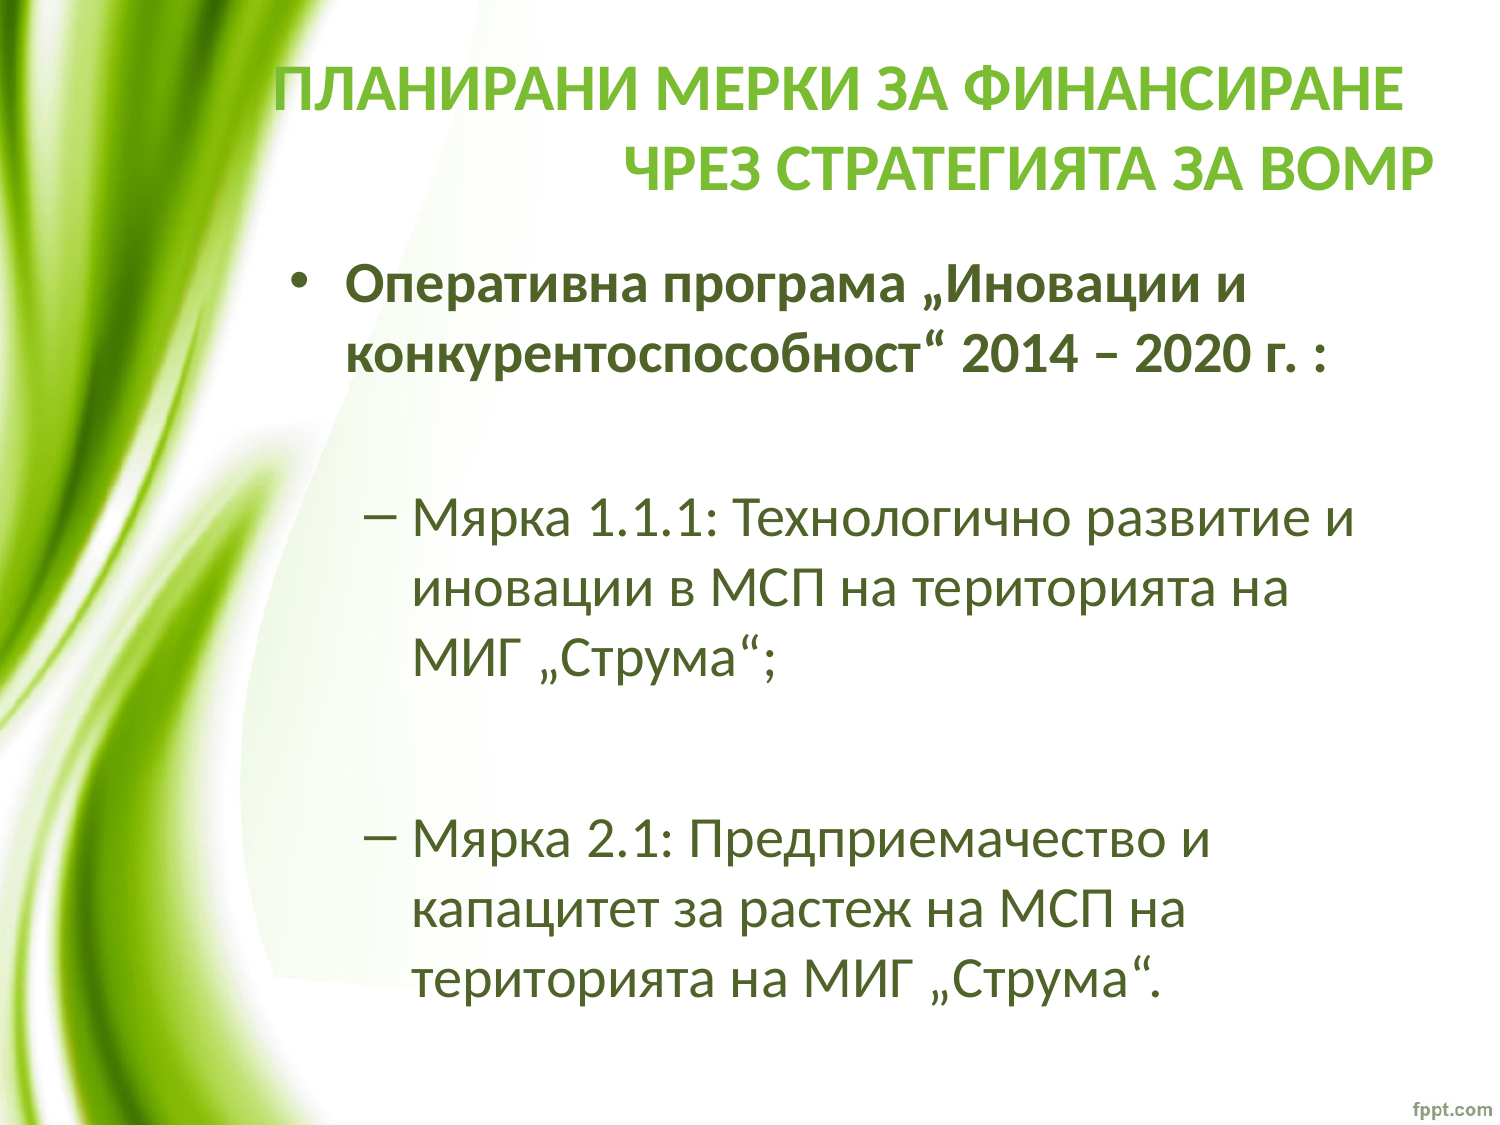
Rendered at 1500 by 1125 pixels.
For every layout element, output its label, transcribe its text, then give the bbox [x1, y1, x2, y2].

list Оперативна програма „Иновации и конкурентоспособност“ 2014 – 2020 г. : Мярка 1.1.1: Технологично развитие и иновации в МСП на територията на МИГ „Струма“; Мярка 2.1: Предприемачество и капацитет за растеж на МСП на територията на МИГ „Струма“. [274, 236, 1427, 1039]
title ПЛАНИРАНИ МЕРКИ ЗА ФИНАНСИРАНЕ ЧРЕЗ СТРАТЕГИЯТА ЗА ВОМР [98, 61, 1452, 187]
picture [0, 0, 1500, 1125]
